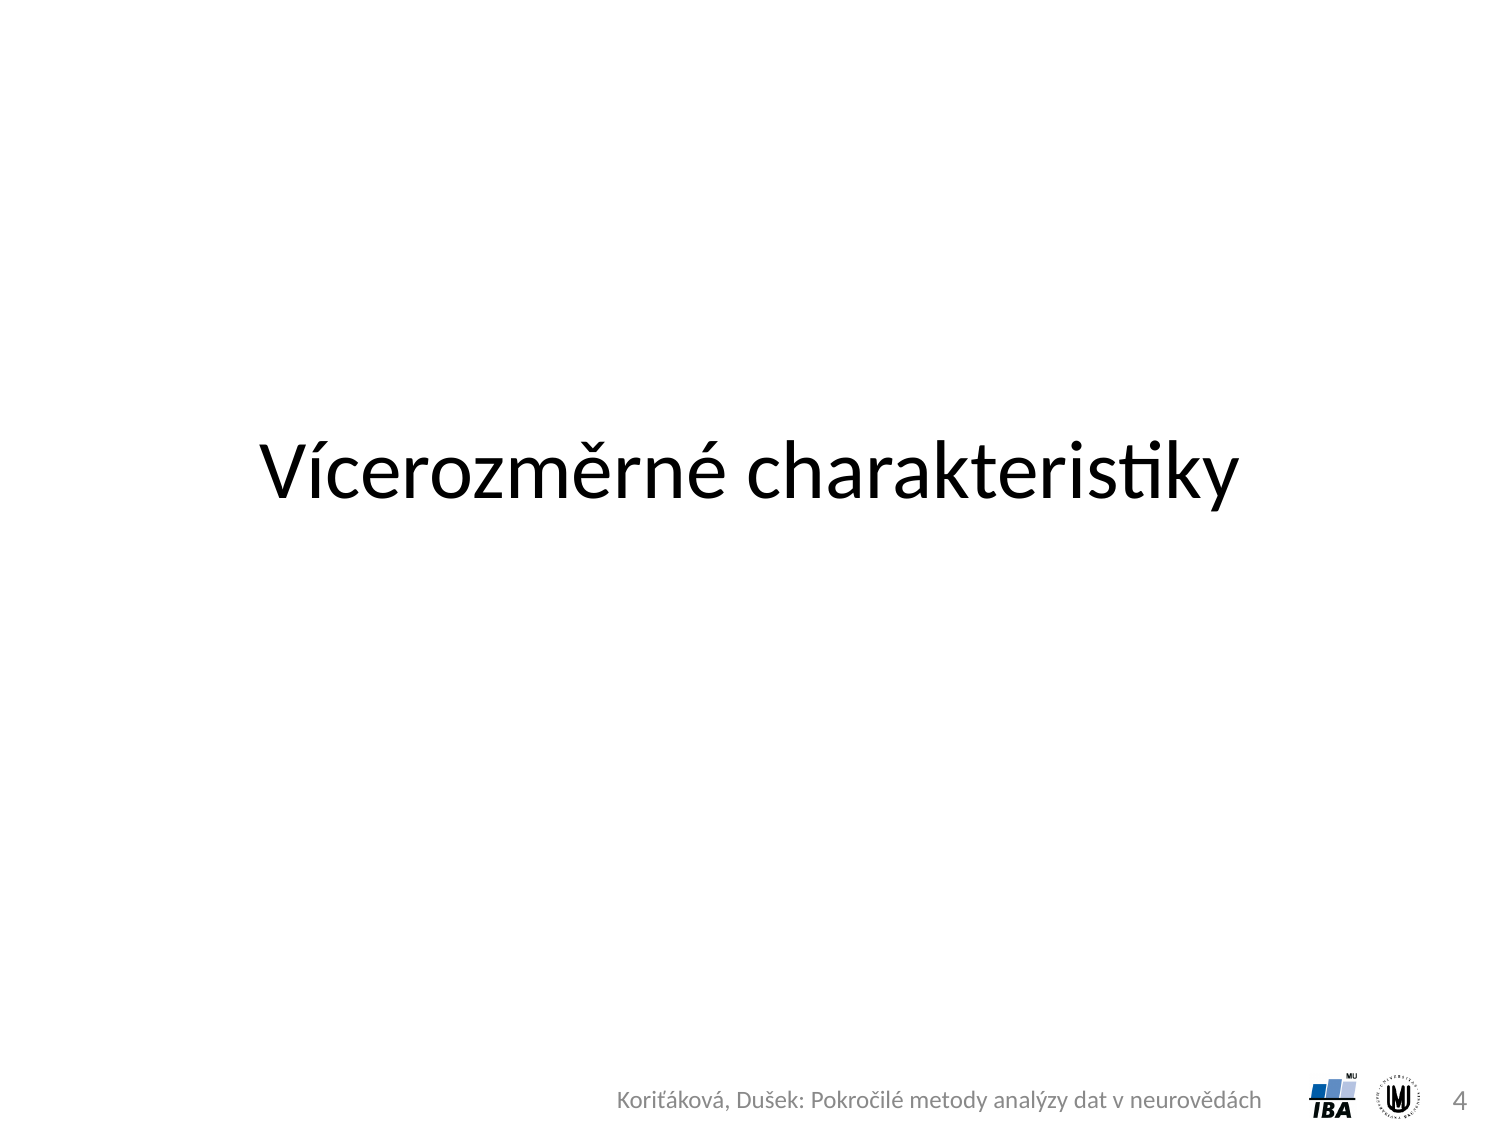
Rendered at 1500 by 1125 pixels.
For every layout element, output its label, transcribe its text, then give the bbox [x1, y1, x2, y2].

title Vícerozměrné charakteristiky [189, 338, 1311, 580]
slide_number 4 [1132, 1072, 1483, 1125]
